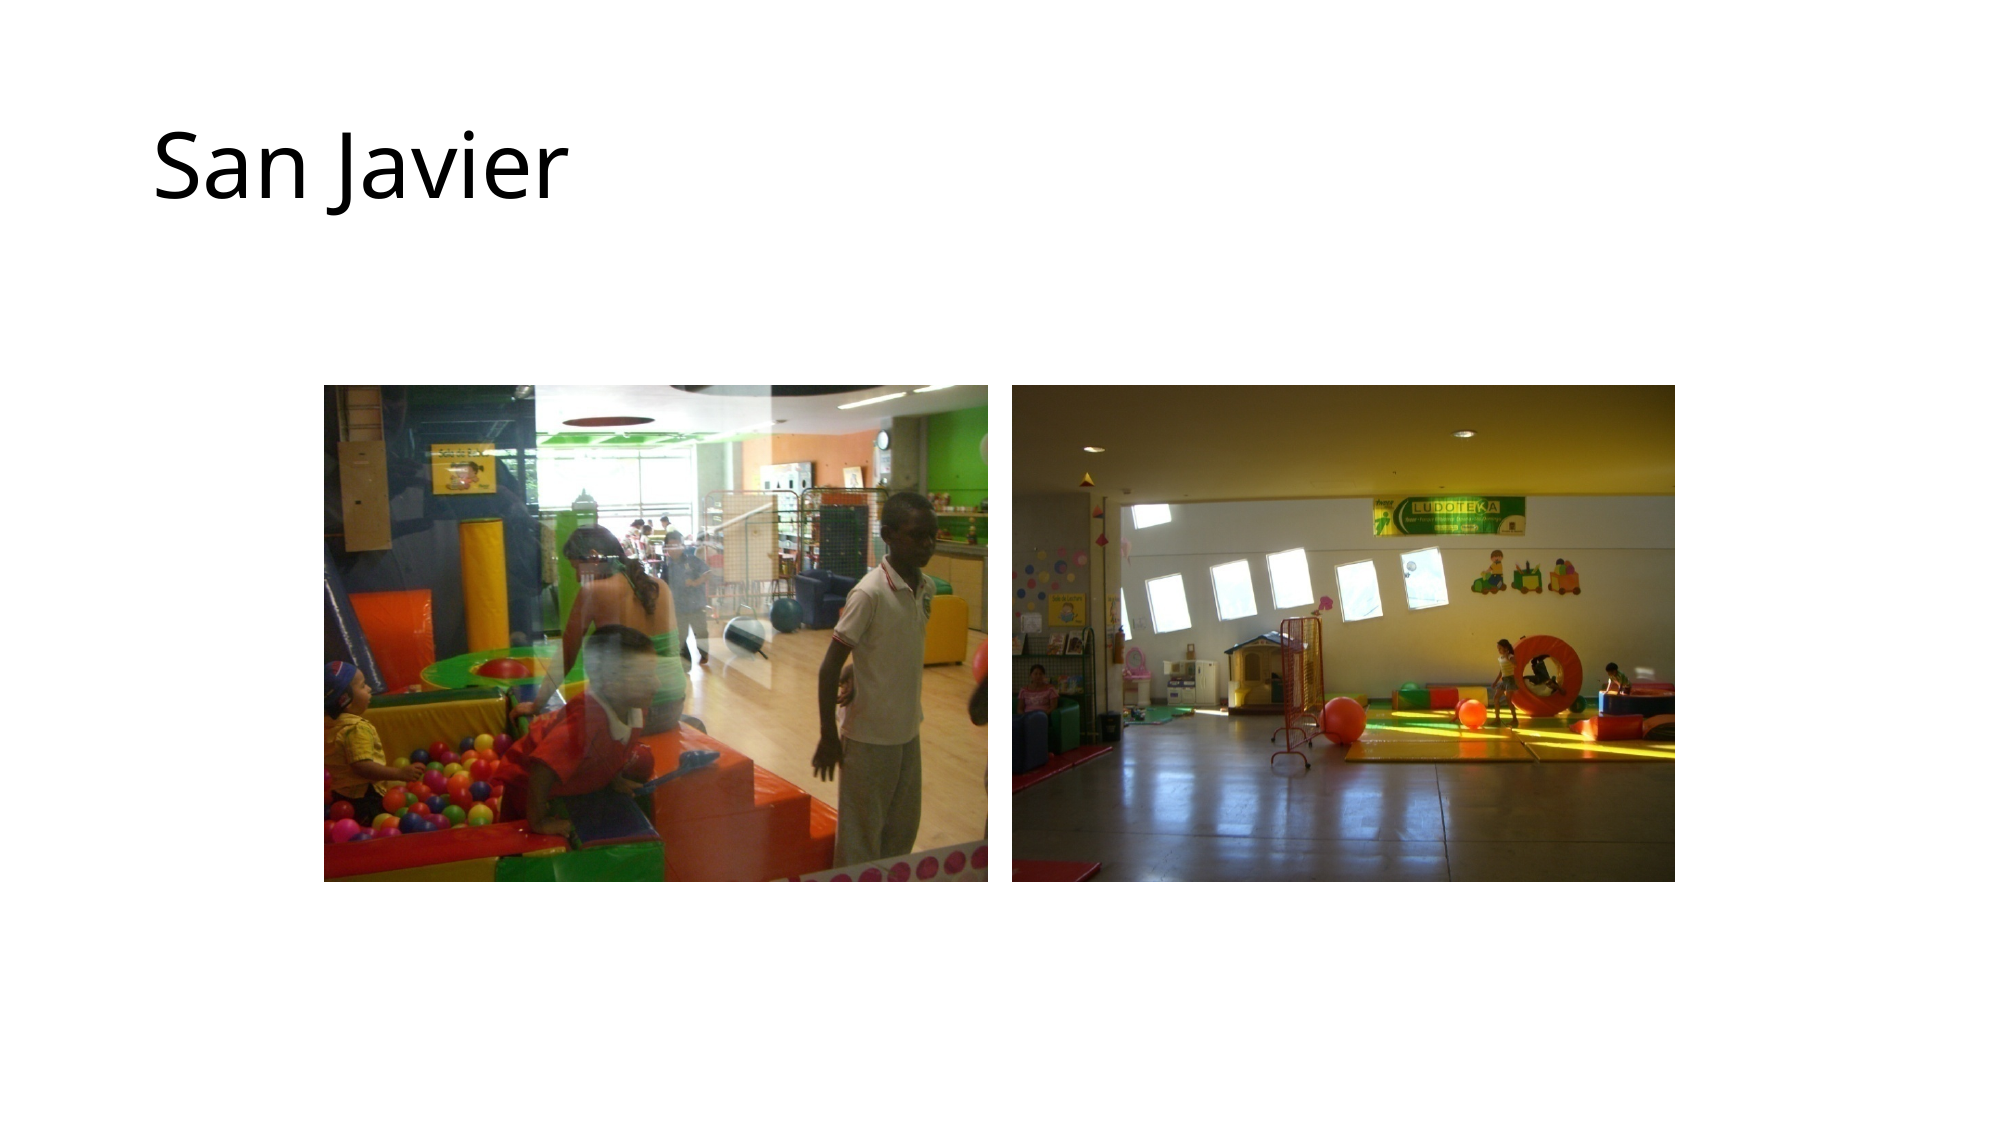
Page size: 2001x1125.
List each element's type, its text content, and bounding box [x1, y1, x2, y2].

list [1012, 385, 1675, 882]
title San Javier [137, 59, 1863, 278]
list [324, 385, 988, 882]
